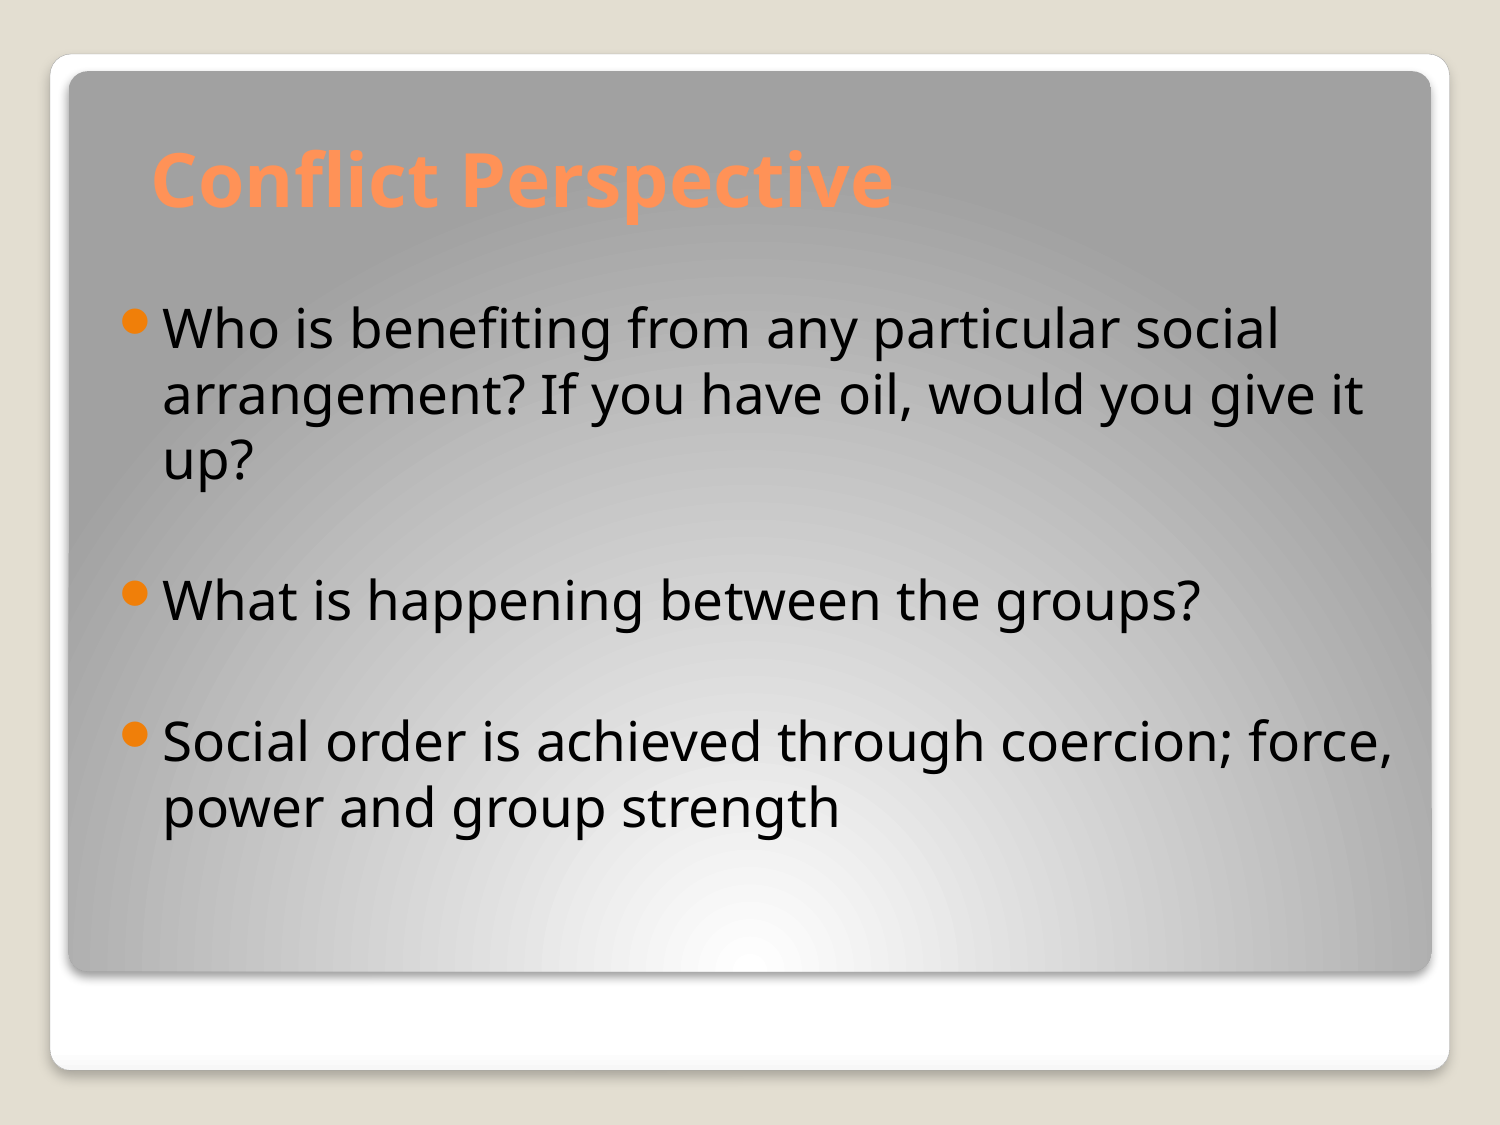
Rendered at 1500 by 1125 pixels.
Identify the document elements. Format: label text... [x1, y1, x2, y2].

title Conflict Perspective [135, 42, 1205, 231]
list Who is benefiting from any particular social arrangement? If you have oil, would you give it up? What is happening between the groups? Social order is achieved through coercion; force, power and group strength [88, 278, 1412, 849]
